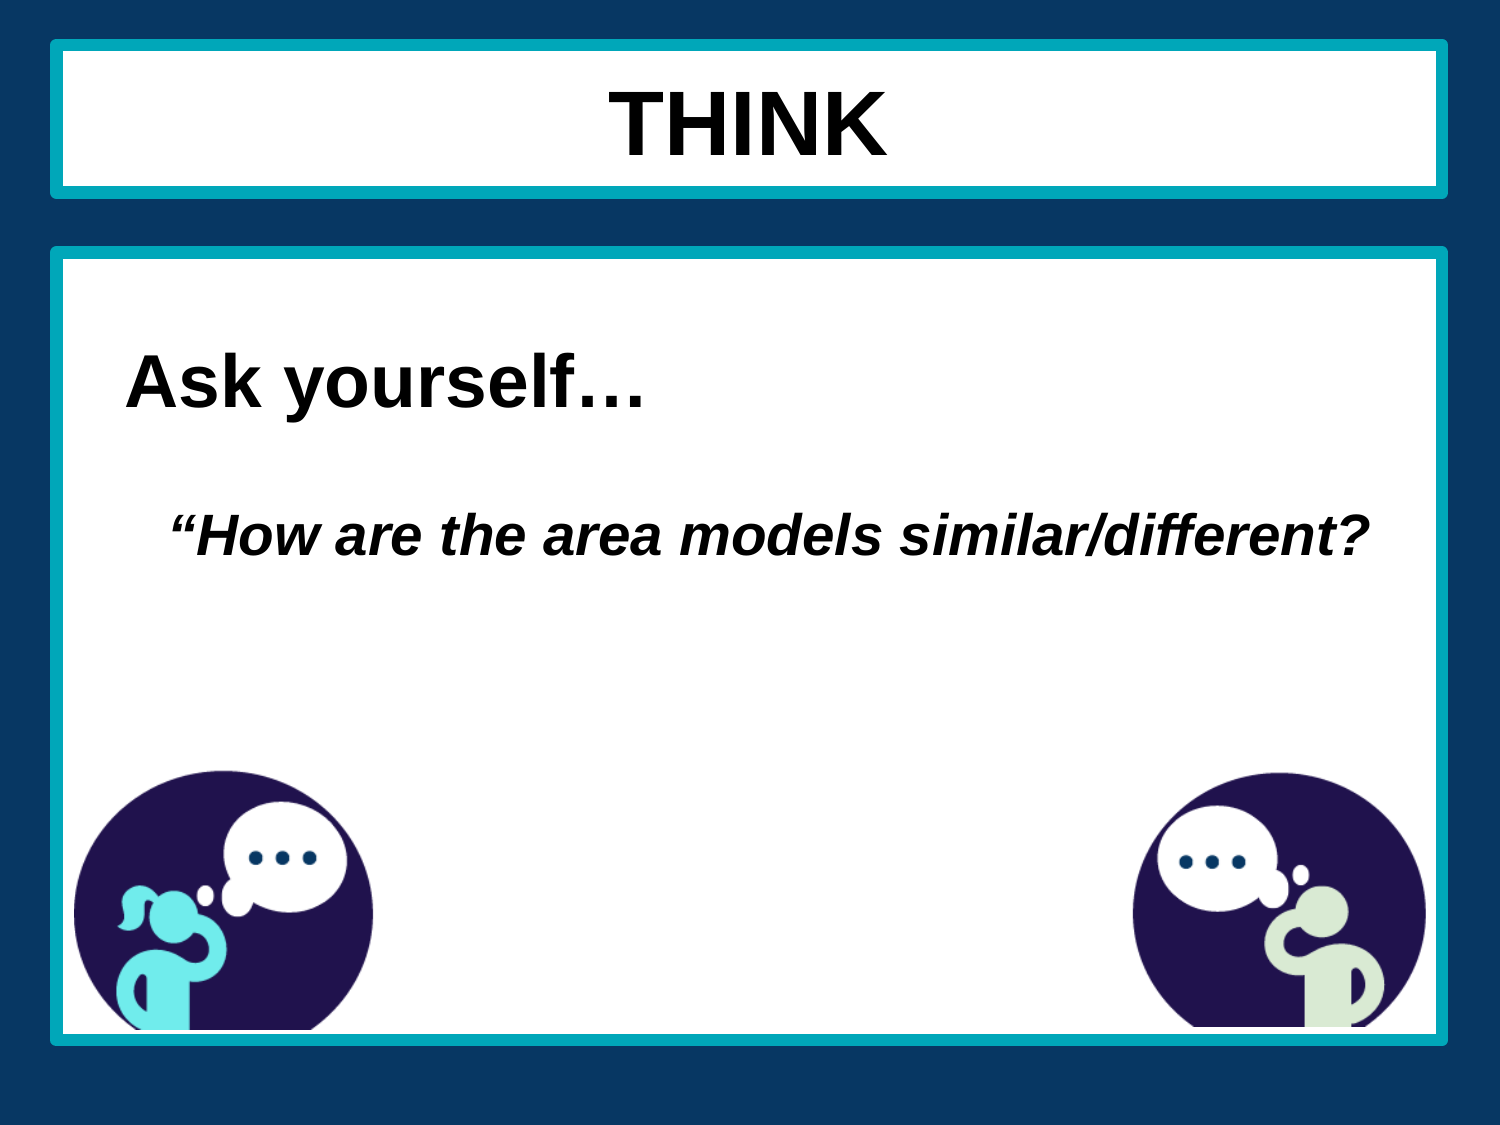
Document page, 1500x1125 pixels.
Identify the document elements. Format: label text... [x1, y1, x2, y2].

list [56, 252, 1442, 1041]
list Ask yourself… “How are the area models similar/different? [109, 324, 1431, 711]
title THINK [56, 45, 1442, 193]
picture [74, 766, 377, 1030]
picture [1127, 769, 1431, 1027]
